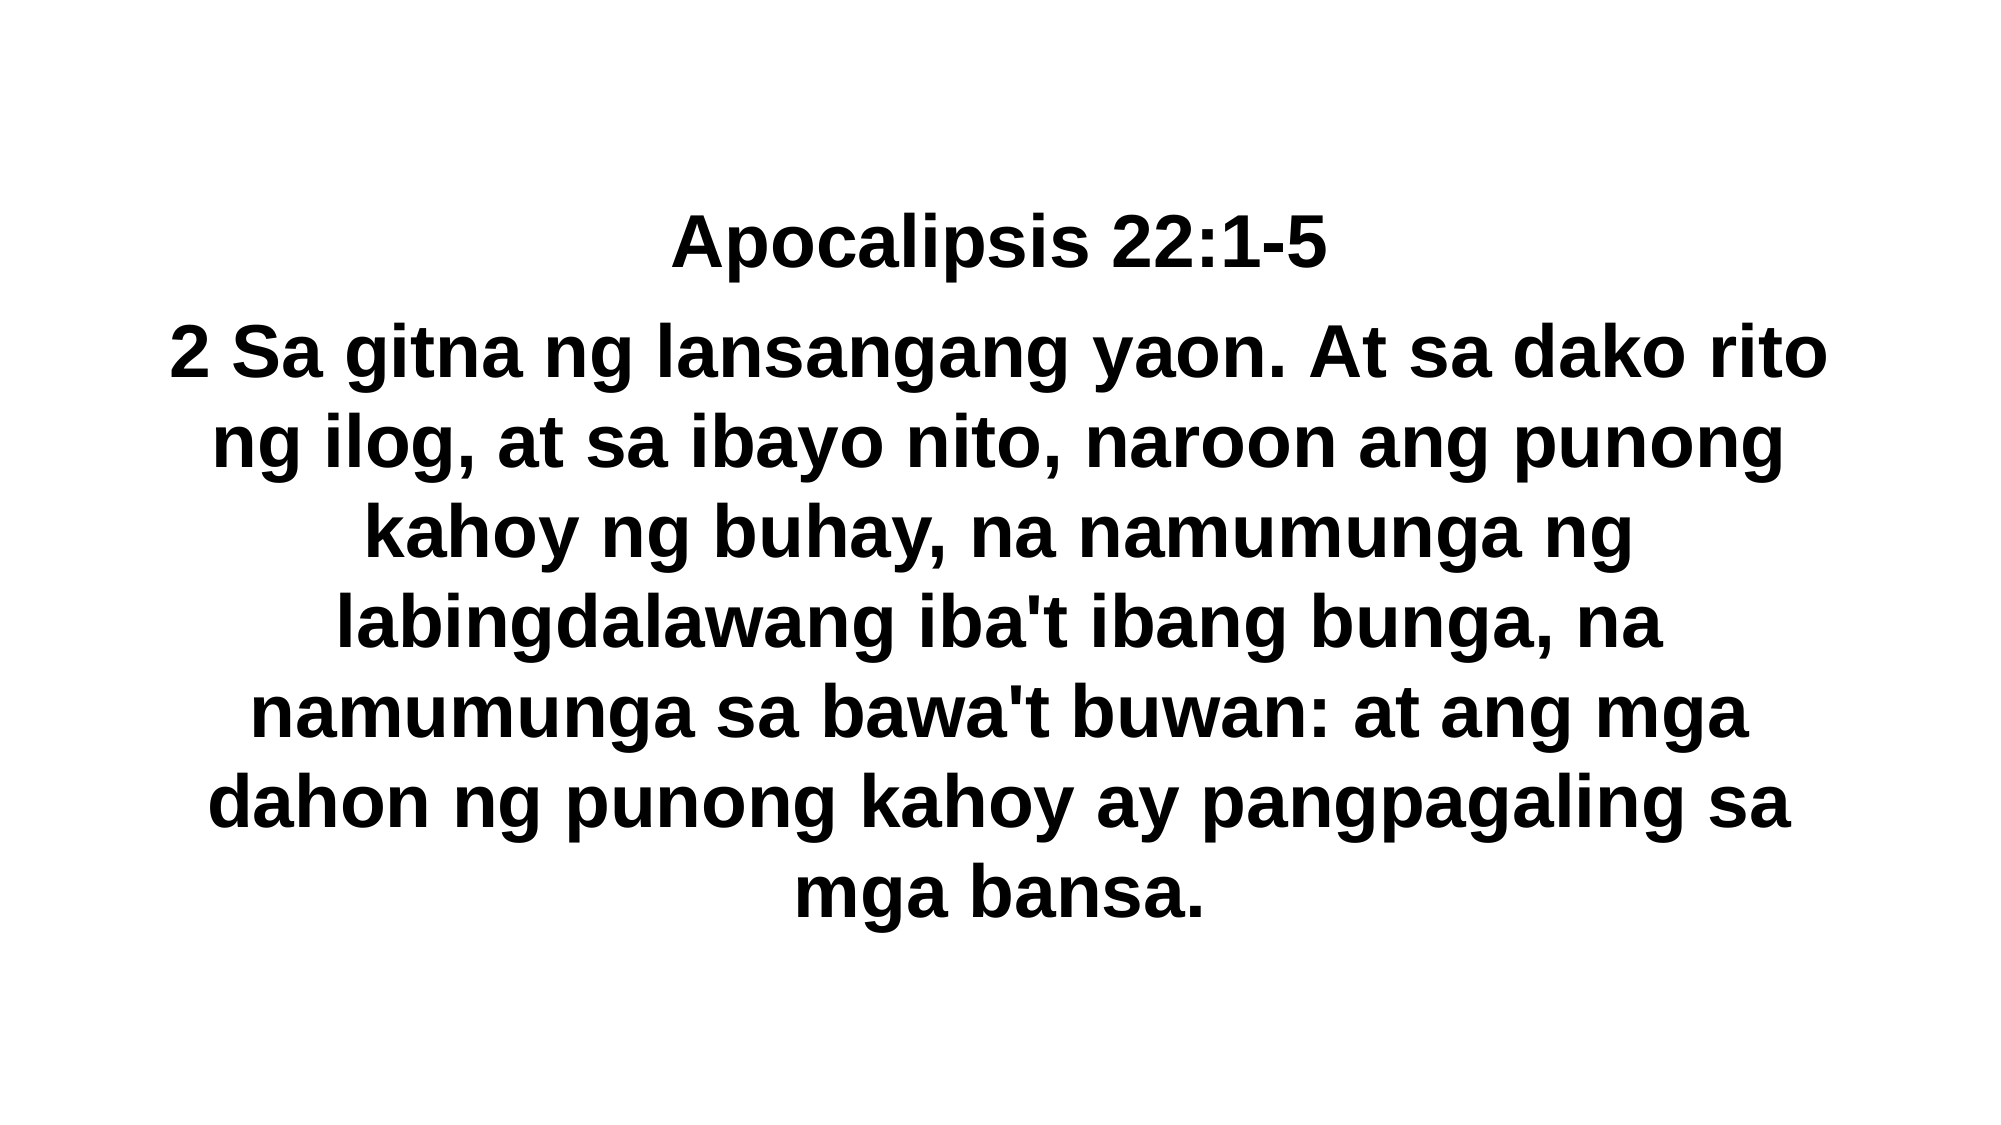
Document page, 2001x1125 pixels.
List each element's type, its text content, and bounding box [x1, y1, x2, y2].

list Apocalipsis 22:1-5 2 Sa gitna ng lansangang yaon. At sa dako rito ng ilog, at sa ibayo nito, naroon ang punong kahoy ng buhay, na namumunga ng labingdalawang iba't ibang bunga, na namumunga sa bawa't buwan: at ang mga dahon ng punong kahoy ay pangpagaling sa mga bansa. [137, 129, 1863, 996]
